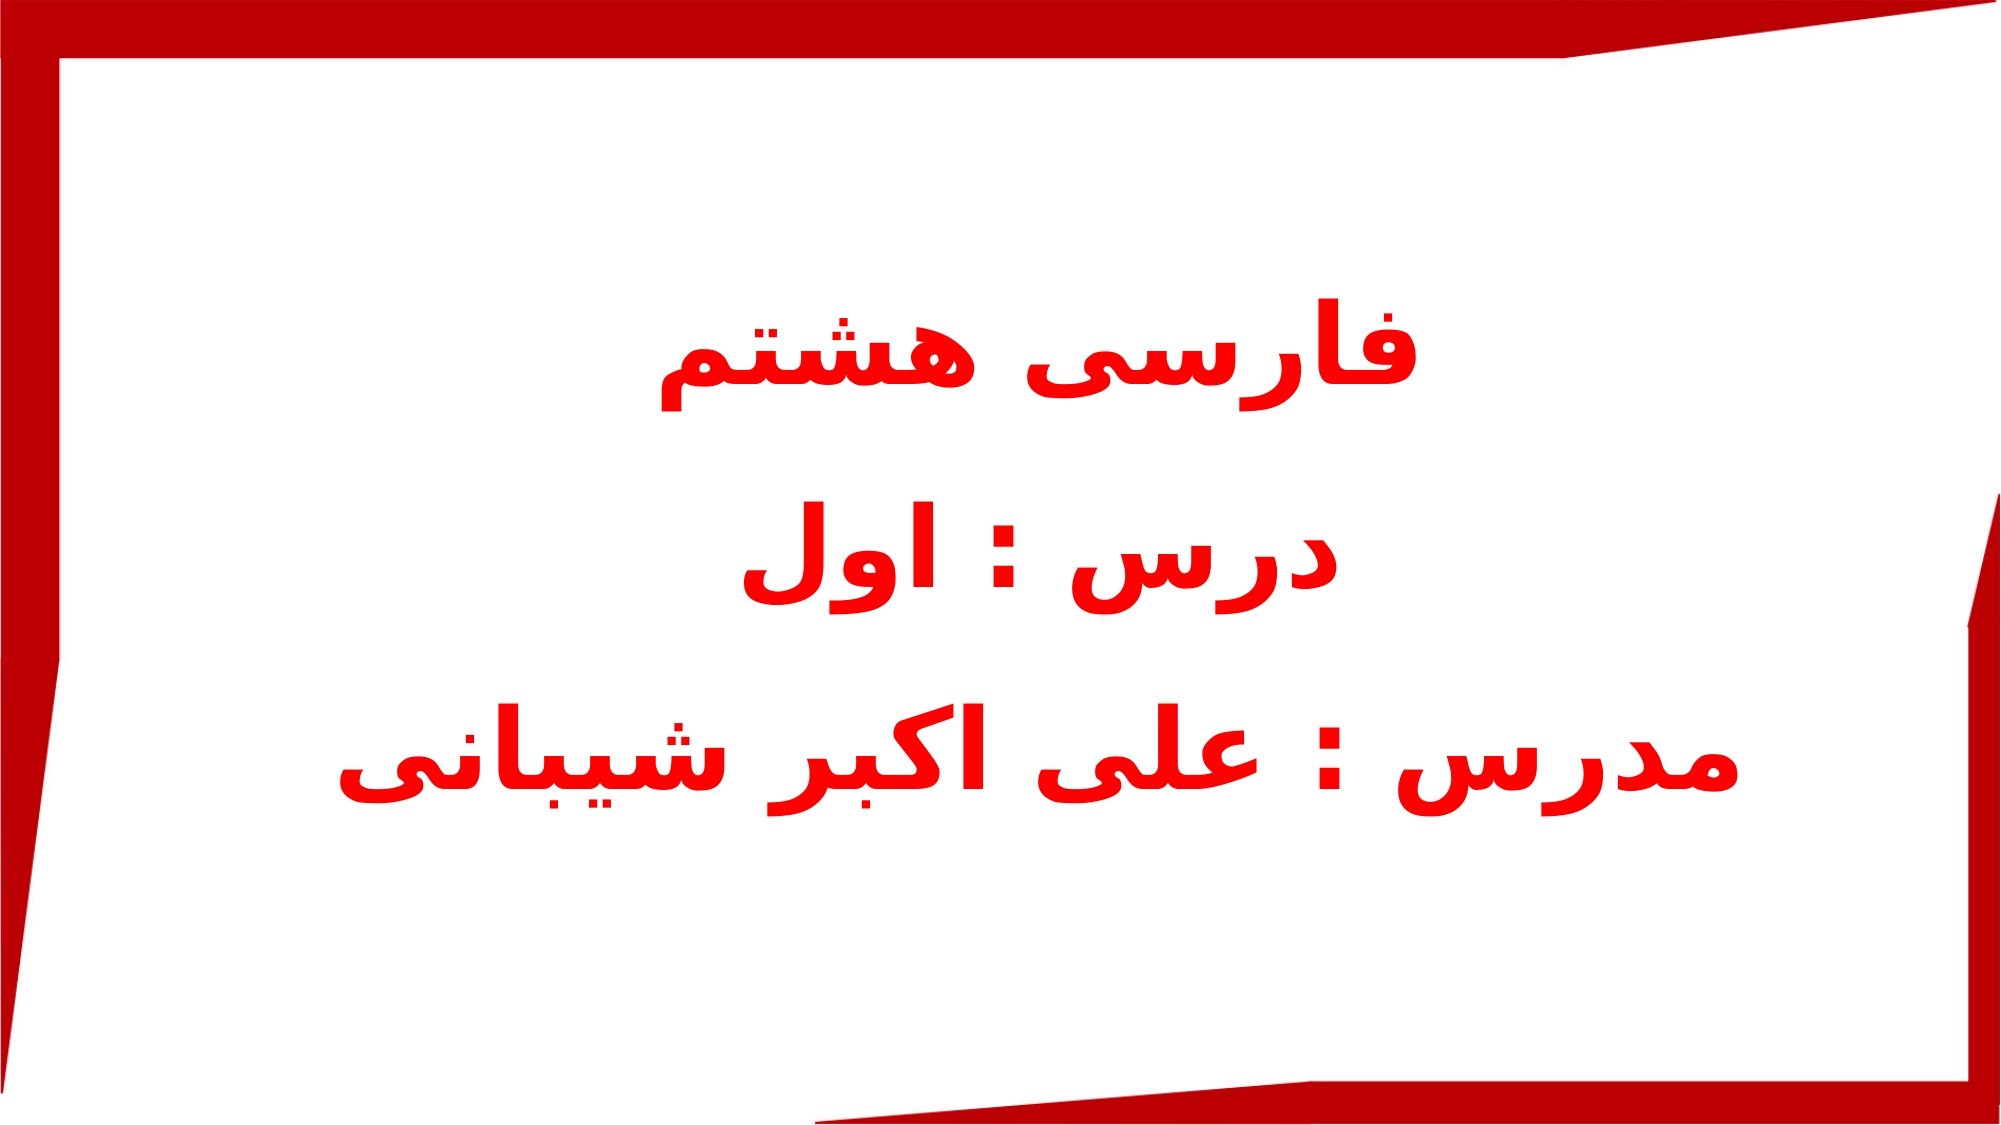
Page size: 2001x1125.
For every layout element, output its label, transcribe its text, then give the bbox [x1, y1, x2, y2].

text_box فارسی هشتم درس : اول مدرس : علی اکبر شیبانی [61, 197, 1981, 820]
picture [0, 0, 2001, 1125]
